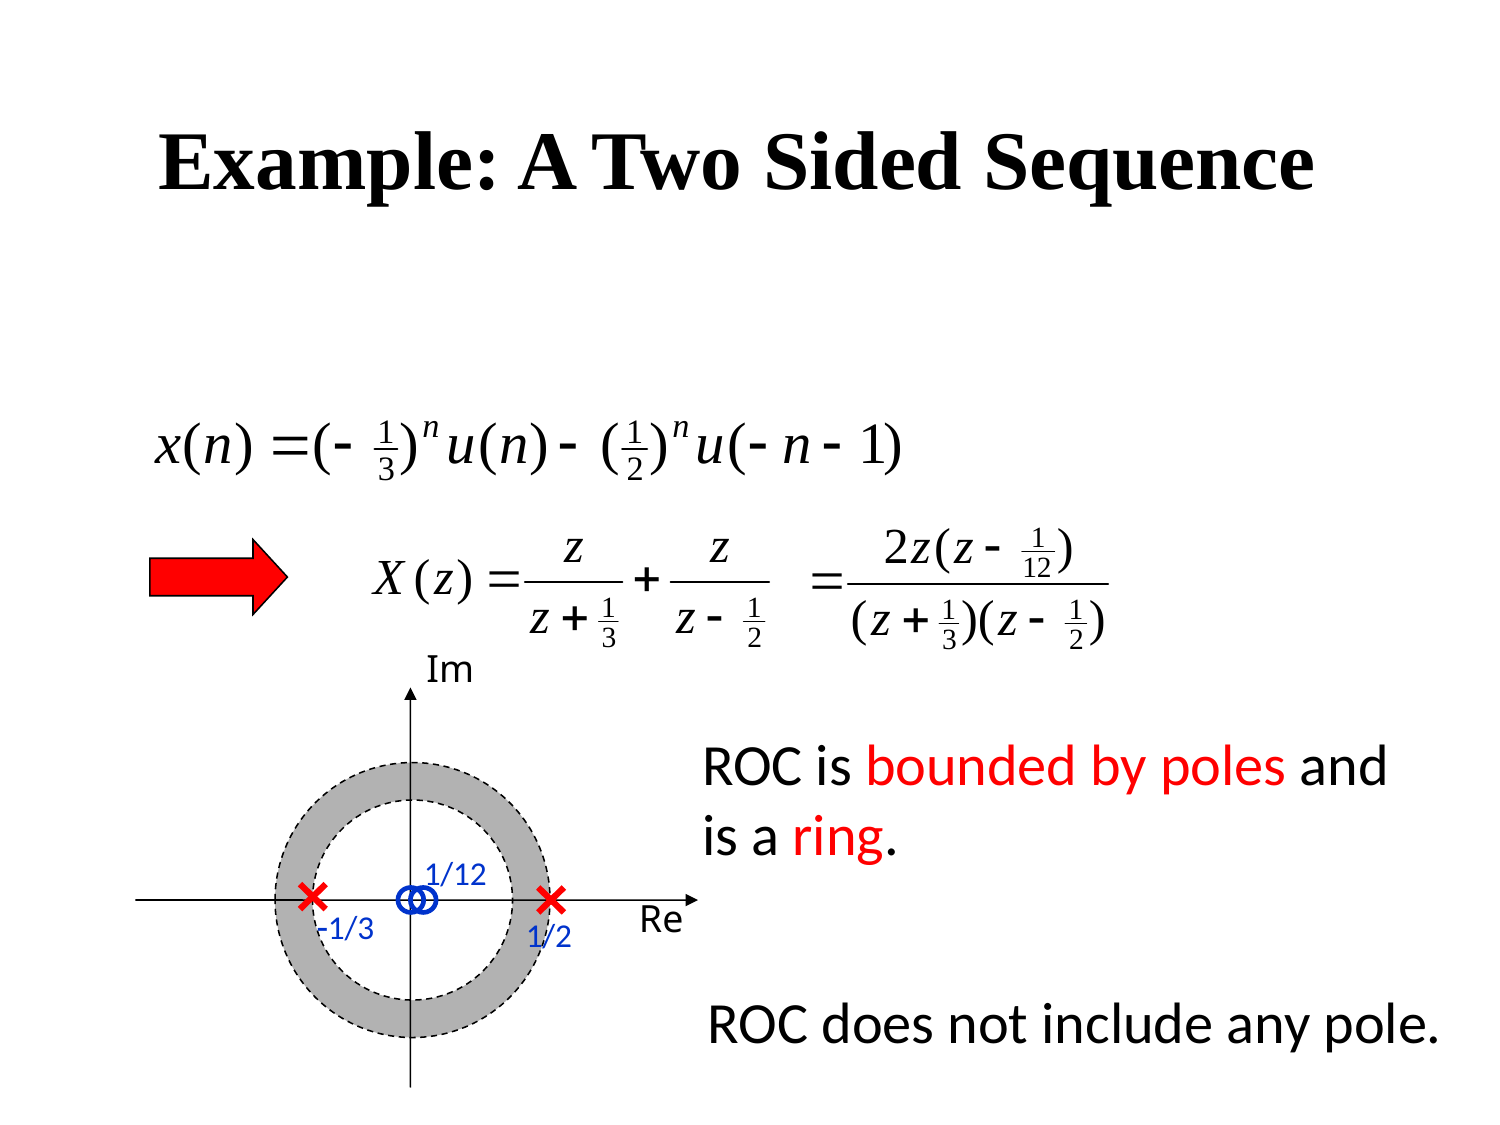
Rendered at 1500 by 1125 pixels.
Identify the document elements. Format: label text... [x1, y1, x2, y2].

text_box ROC is bounded by poles and is a ring. [705, 719, 1413, 875]
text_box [135, 637, 701, 1088]
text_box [512, 887, 586, 963]
text_box [149, 539, 288, 615]
text_box ROC does not include any pole. [705, 977, 1458, 1063]
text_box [799, 512, 1121, 660]
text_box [299, 883, 392, 955]
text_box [410, 844, 501, 913]
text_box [143, 399, 913, 493]
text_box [362, 514, 780, 658]
title Example: A Two Sided Sequence [62, 62, 1413, 250]
